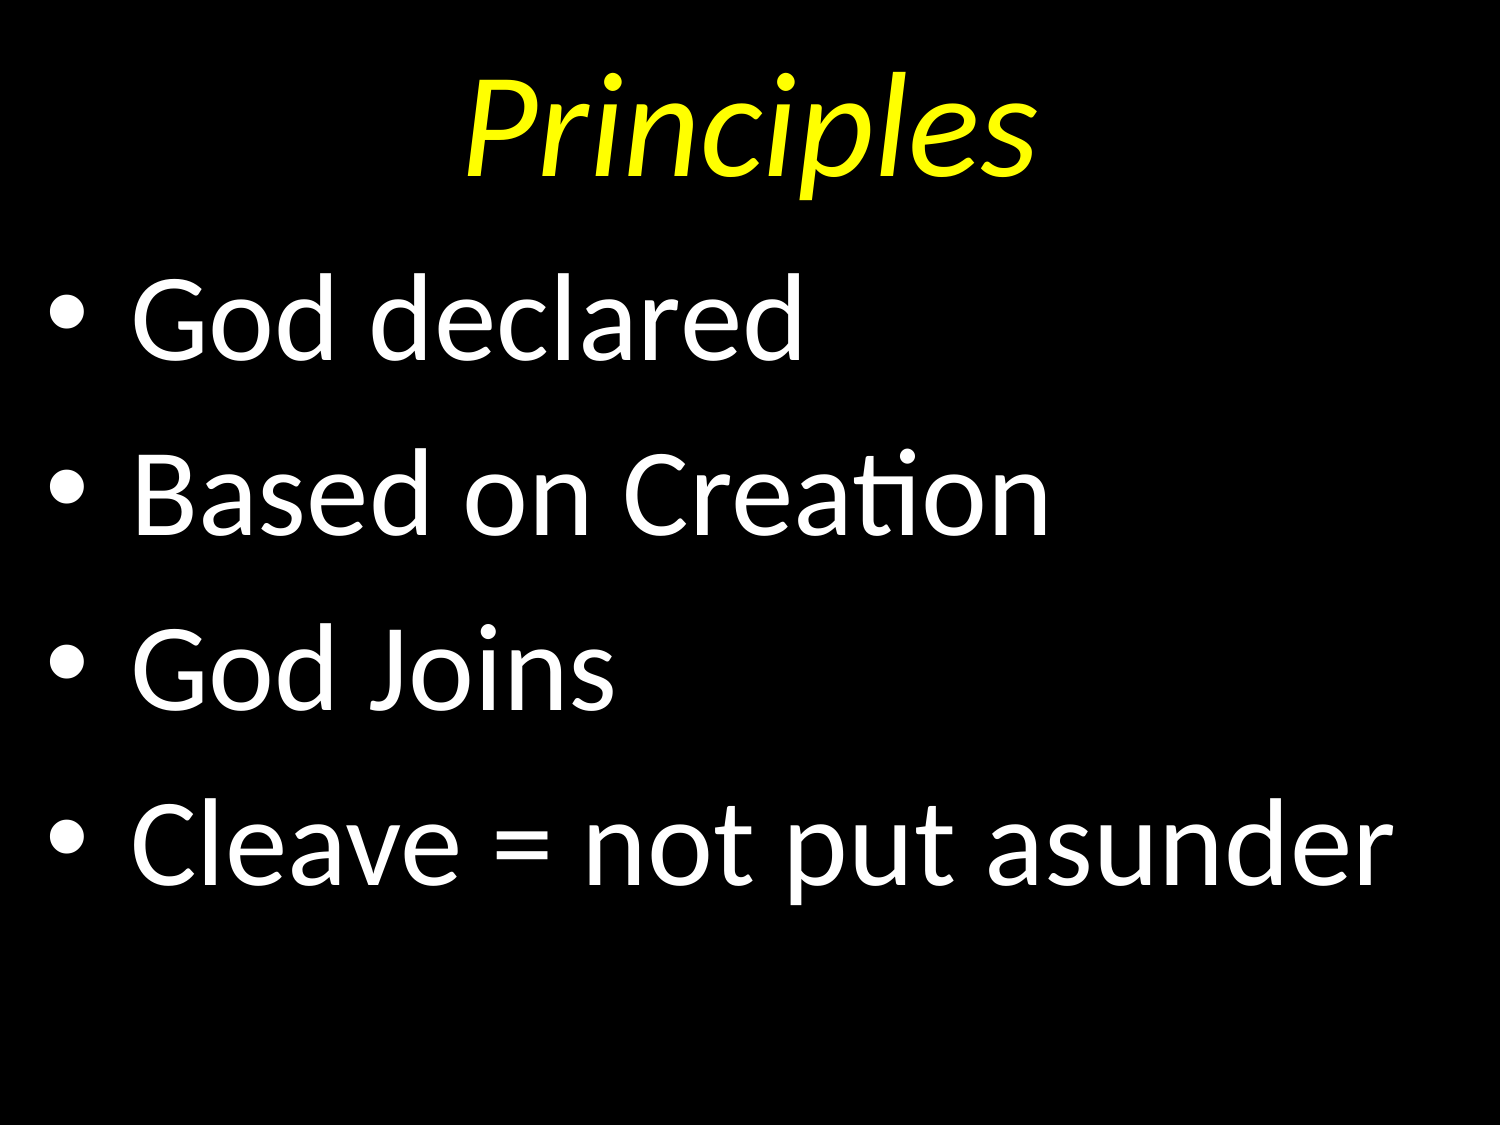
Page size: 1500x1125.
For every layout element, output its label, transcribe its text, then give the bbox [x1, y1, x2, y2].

title Principles [75, 5, 1425, 228]
list God declared Based on Creation God Joins Cleave = not put asunder [30, 228, 1473, 1103]
